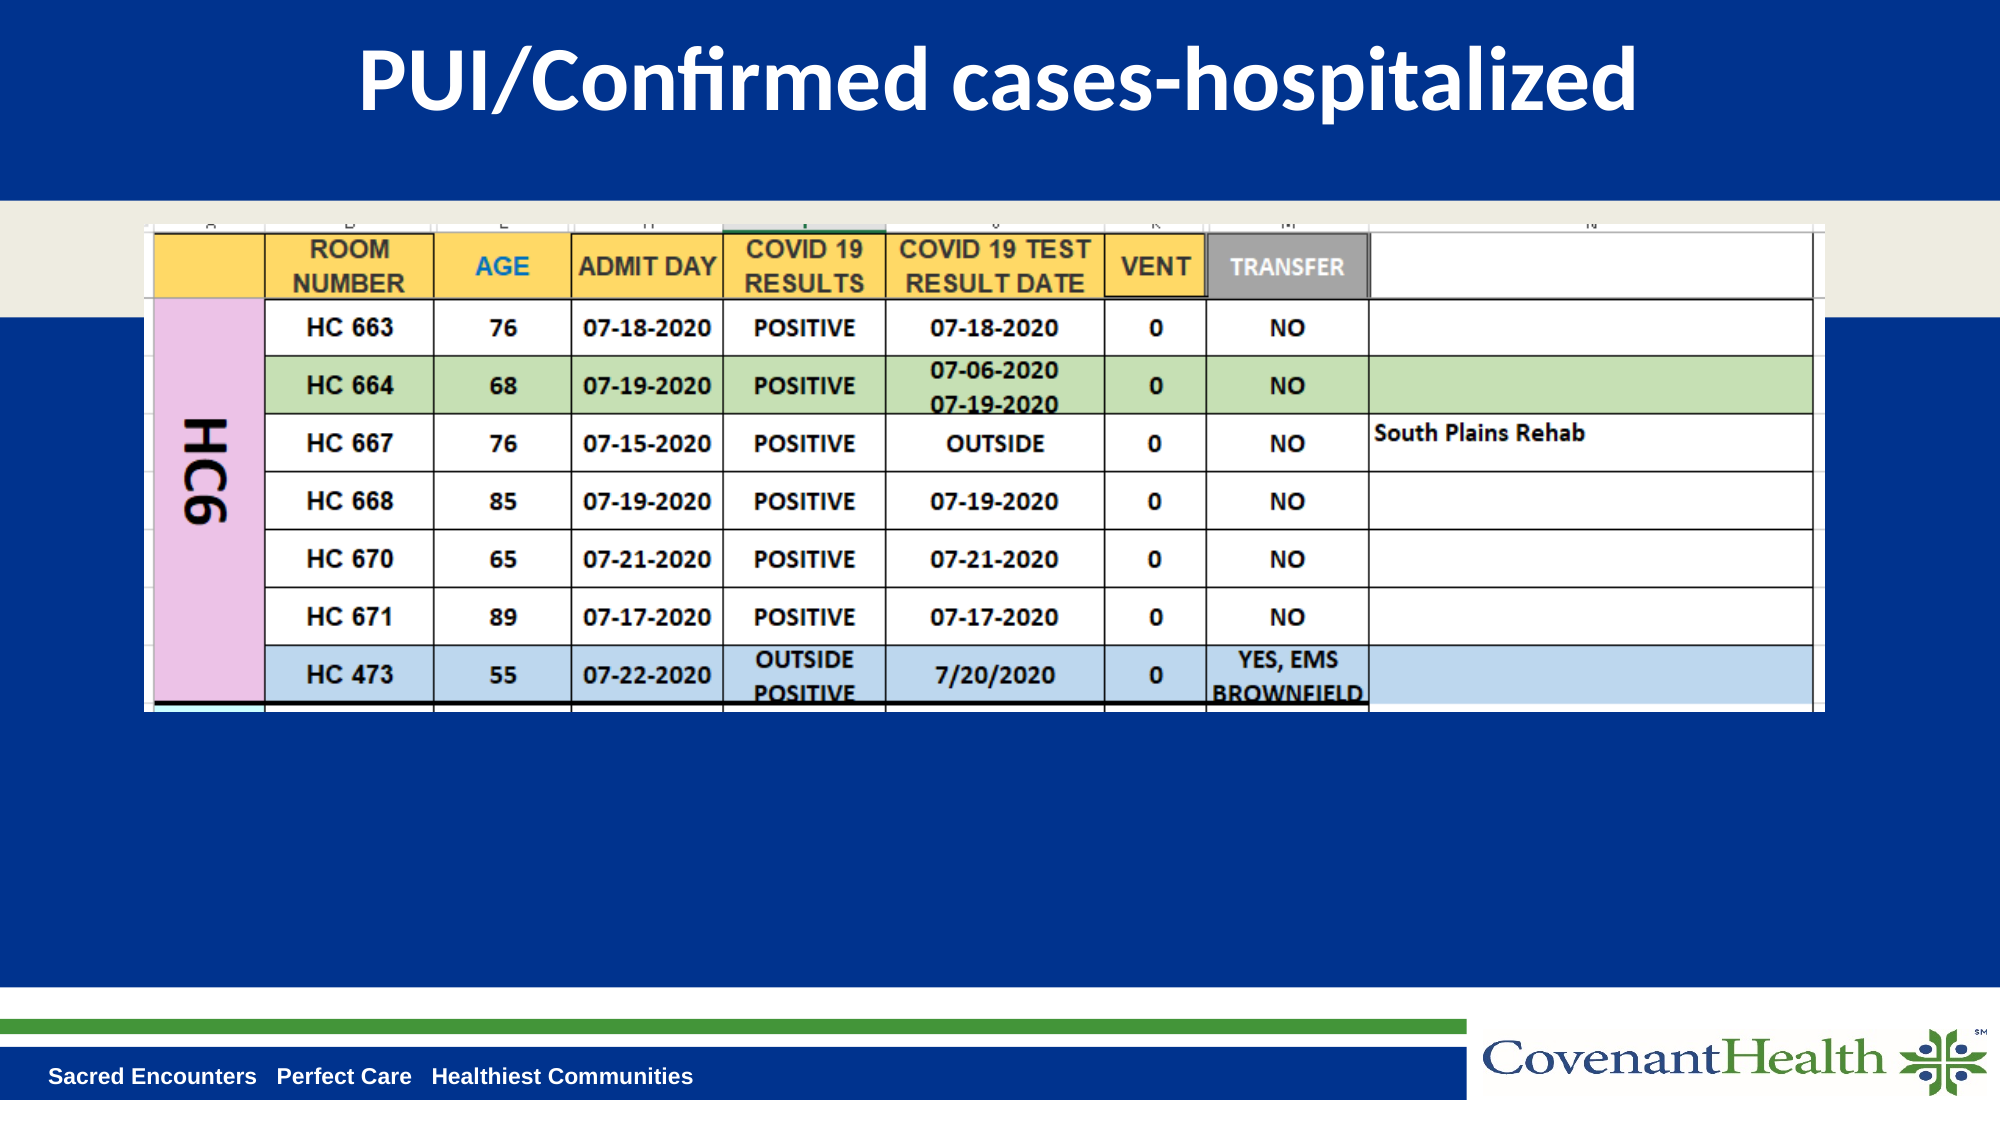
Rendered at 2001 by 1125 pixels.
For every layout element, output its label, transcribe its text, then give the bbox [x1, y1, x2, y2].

title PUI/Confirmed cases-hospitalized [197, 11, 1803, 147]
text_box [0, 198, 2000, 319]
picture [144, 224, 1825, 713]
picture [1483, 1029, 1987, 1096]
